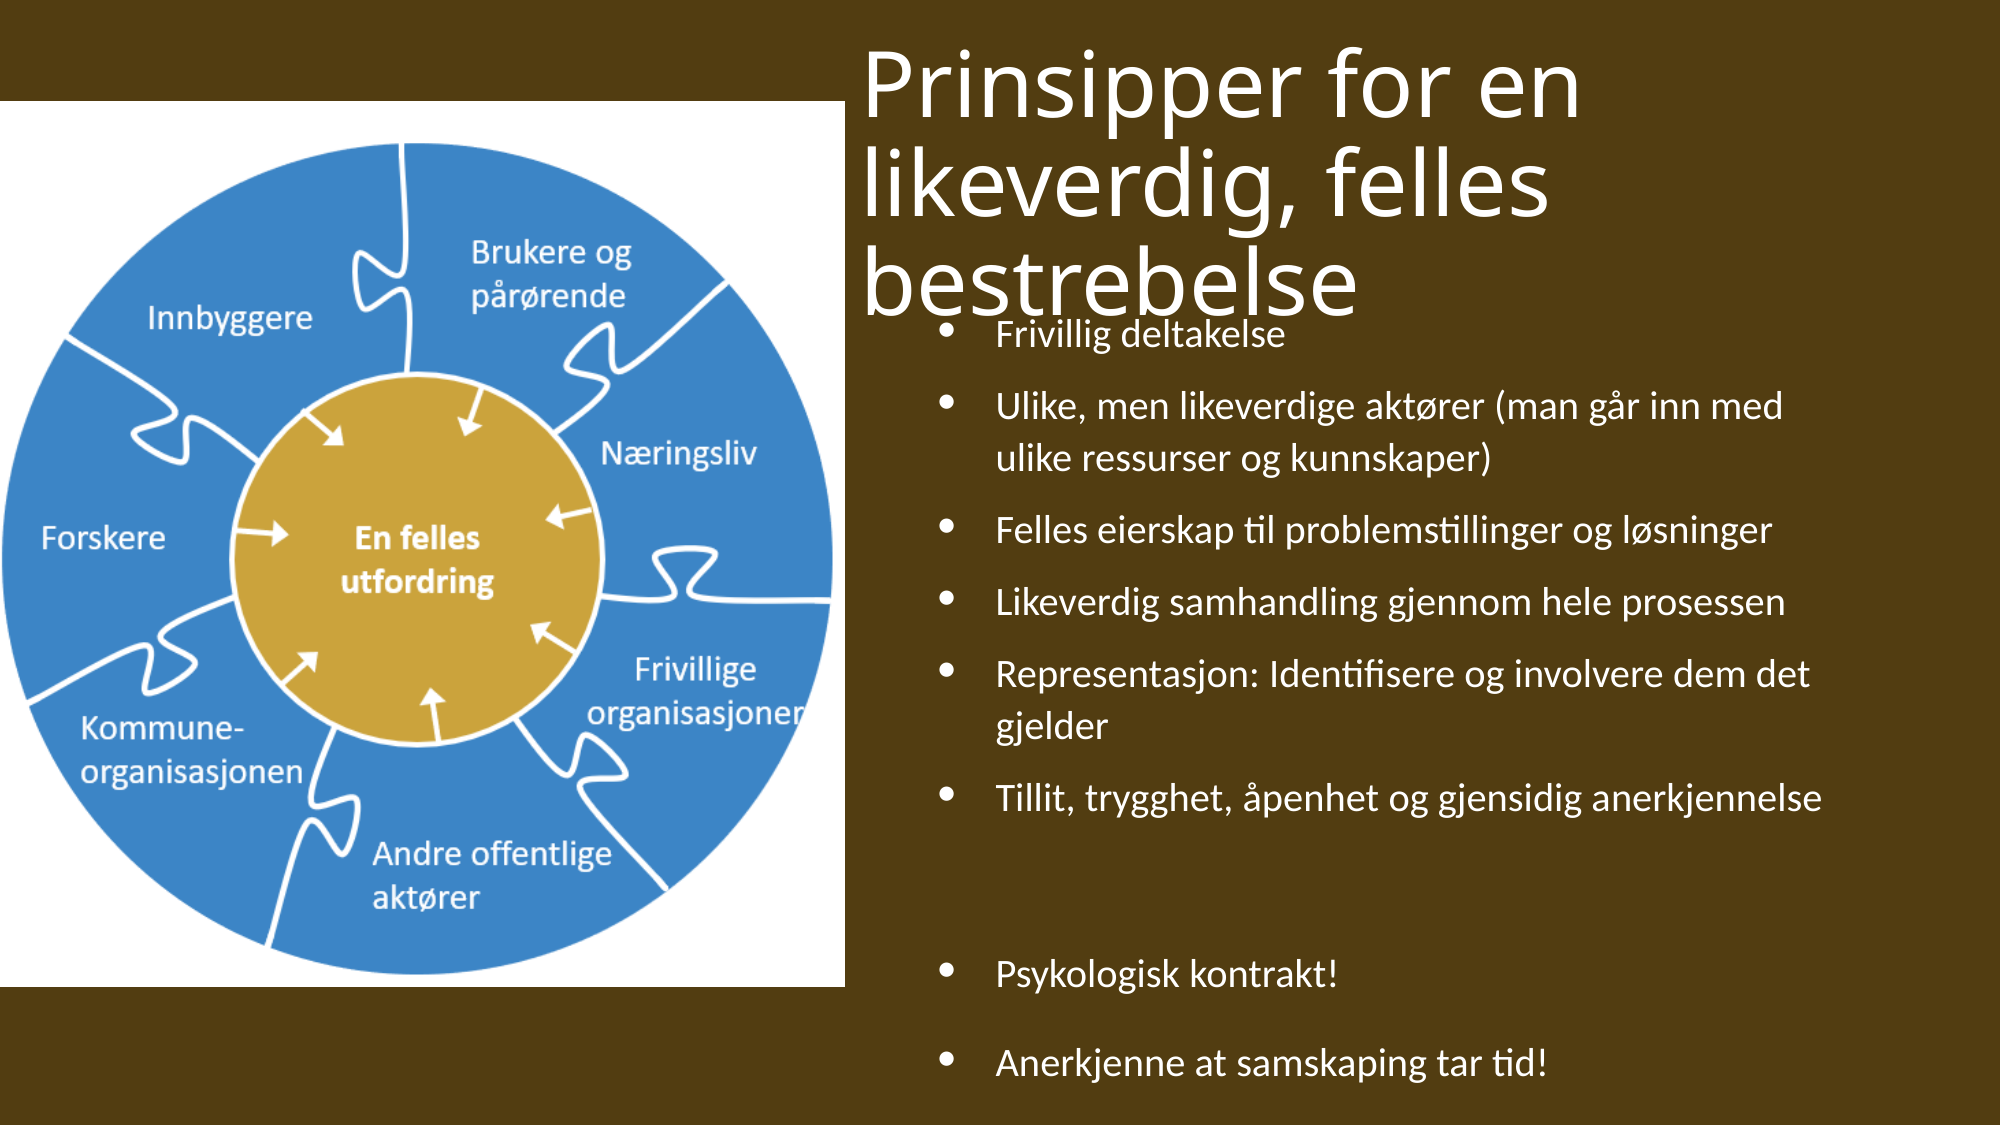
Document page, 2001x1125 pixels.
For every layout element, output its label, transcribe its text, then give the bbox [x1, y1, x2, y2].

title Prinsipper for en likeverdig, felles bestrebelse [844, 78, 1986, 296]
list Frivillig deltakelse Ulike, men likeverdige aktører (man går inn med ulike ressurser og kunnskaper) Felles eierskap til problemstillinger og løsninger Likeverdig samhandling gjennom hele prosessen Representasjon: Identifisere og involvere dem det gjelder Tillit, trygghet, åpenhet og gjensidig anerkjennelse Psykologisk kontrakt! Anerkjenne at samskaping tar tid! [921, 295, 1876, 1097]
picture [0, 101, 845, 988]
